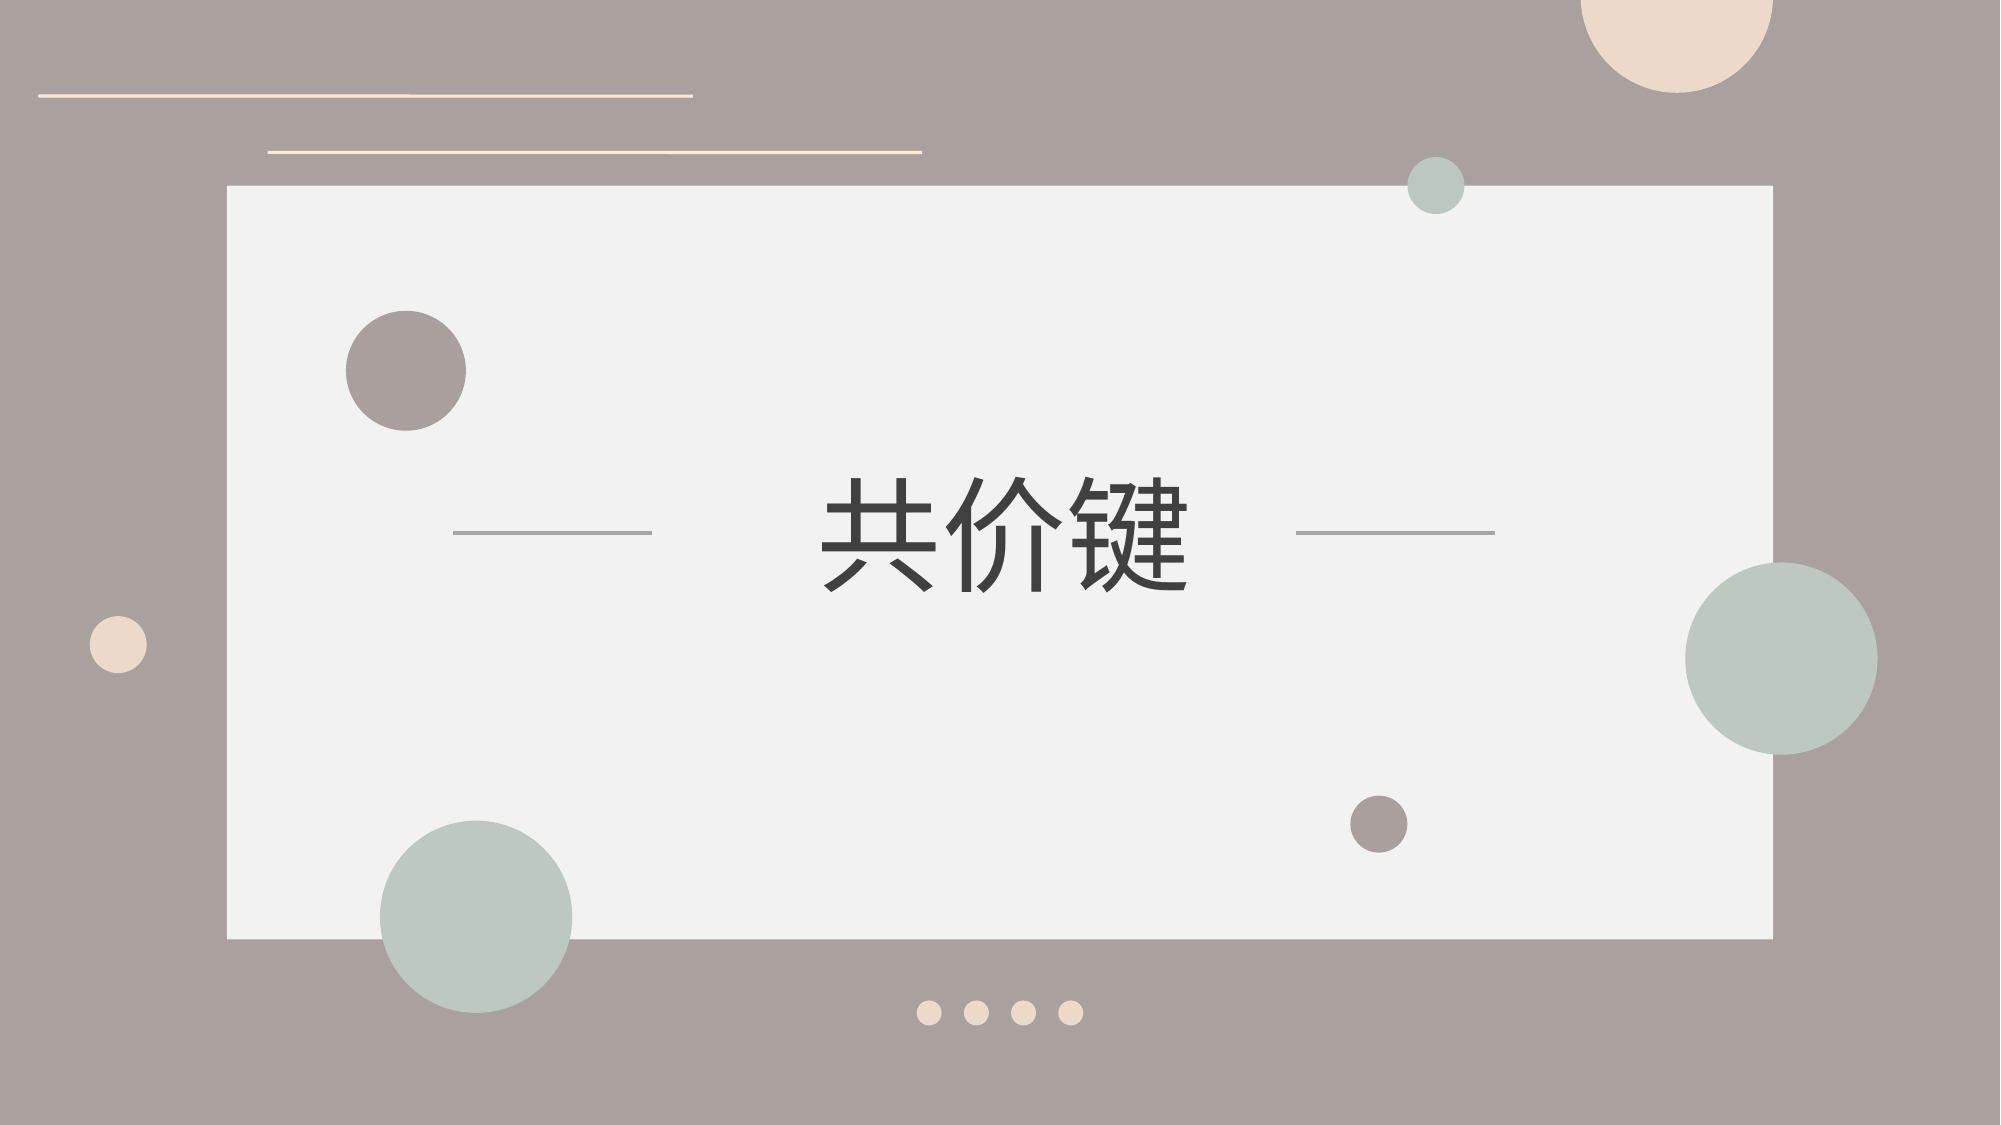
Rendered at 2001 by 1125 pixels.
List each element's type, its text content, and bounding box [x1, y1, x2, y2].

text_box 共价键 [759, 449, 1756, 615]
text_box [1579, 0, 1774, 94]
text_box [0, 0, 2000, 1125]
text_box [1406, 155, 1466, 216]
text_box [378, 819, 574, 1014]
text_box [88, 615, 148, 675]
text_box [916, 1000, 1084, 1026]
text_box [1684, 561, 1879, 756]
text_box [1349, 794, 1409, 854]
text_box [347, 387, 465, 432]
text_box [226, 185, 1774, 940]
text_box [123, 0, 837, 387]
